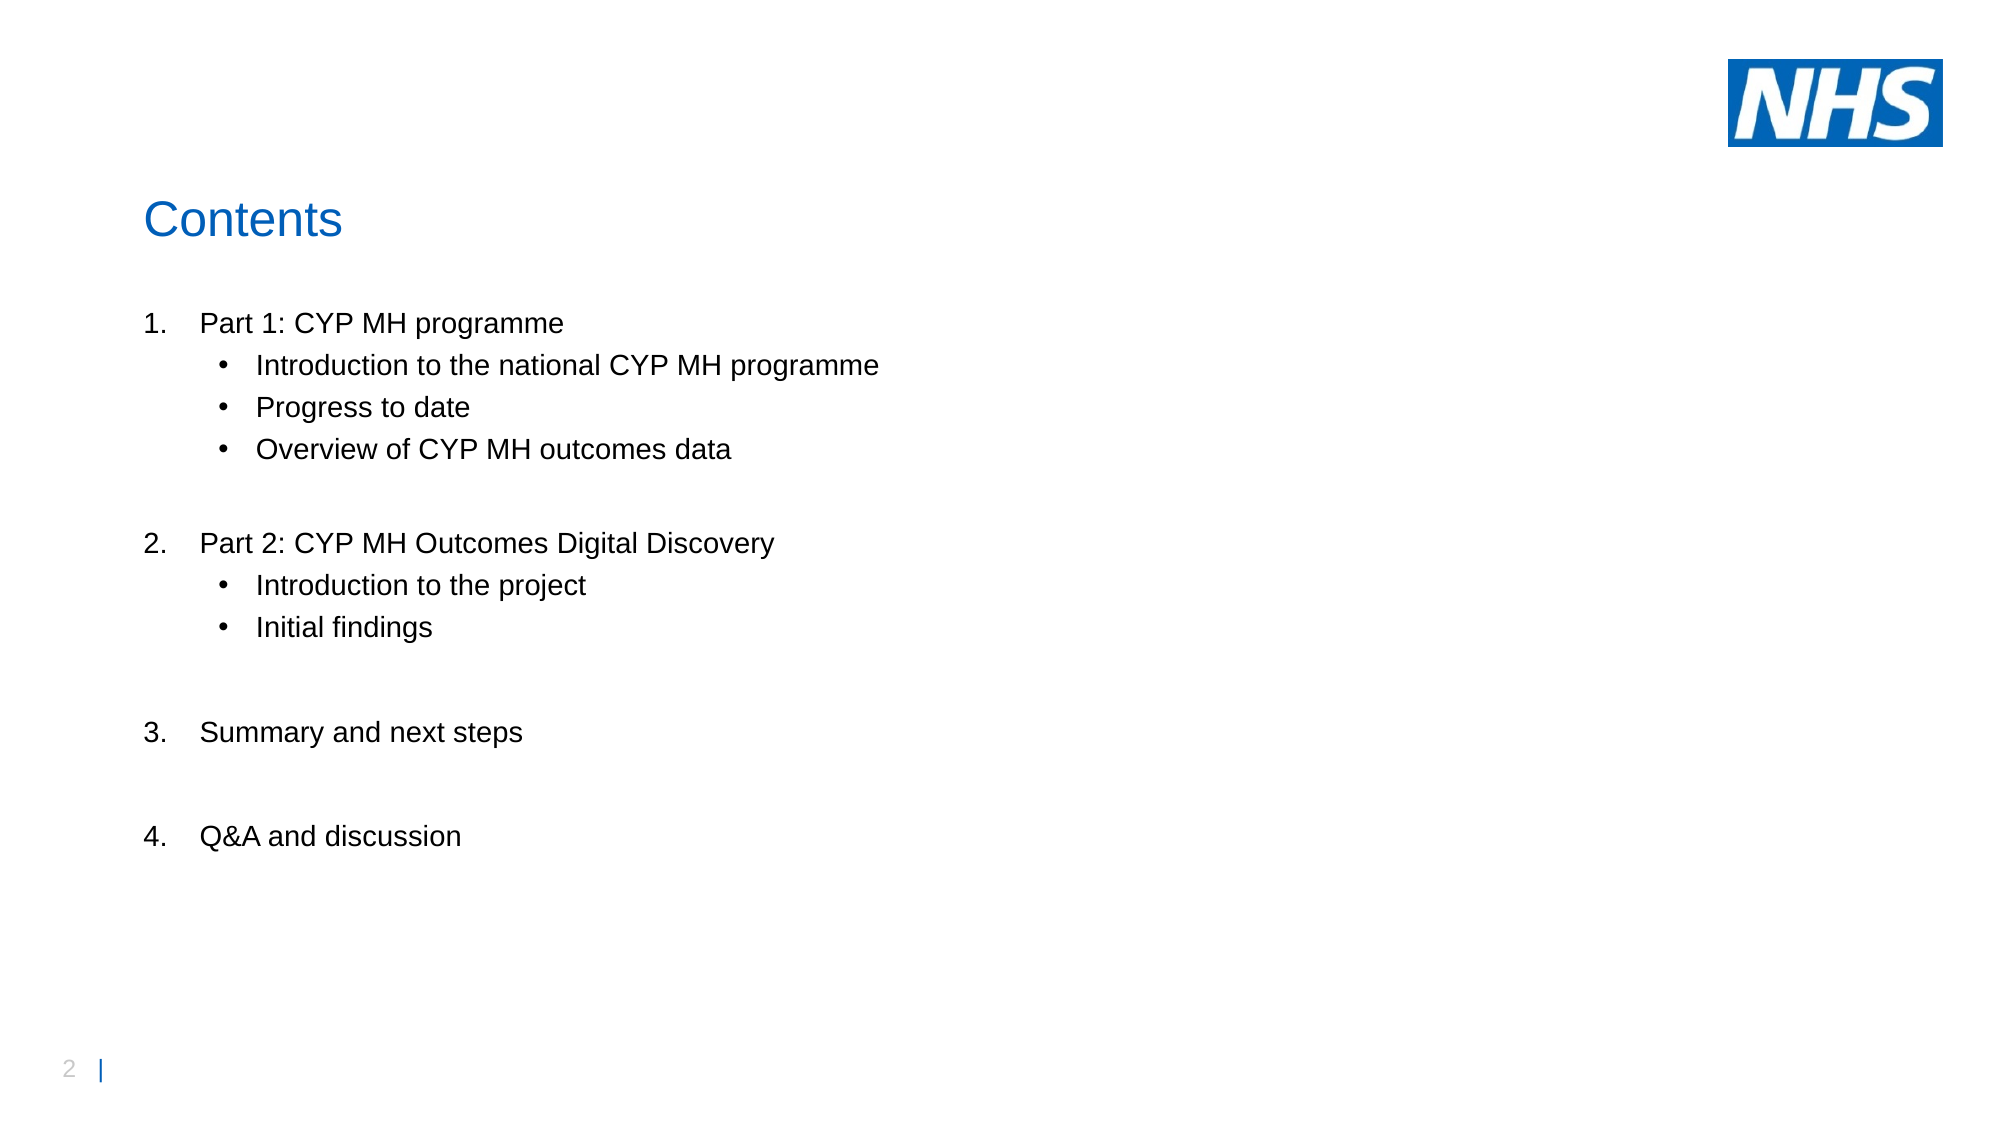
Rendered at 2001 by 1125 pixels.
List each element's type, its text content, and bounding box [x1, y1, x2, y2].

picture [1728, 59, 1943, 147]
title Contents [128, 170, 1874, 271]
list Part 1: CYP MH programme Introduction to the national CYP MH programme Progress to date Overview of CYP MH outcomes data Part 2: CYP MH Outcomes Digital Discovery Introduction to the project Initial findings Summary and next steps Q&A and discussion [128, 300, 1874, 979]
